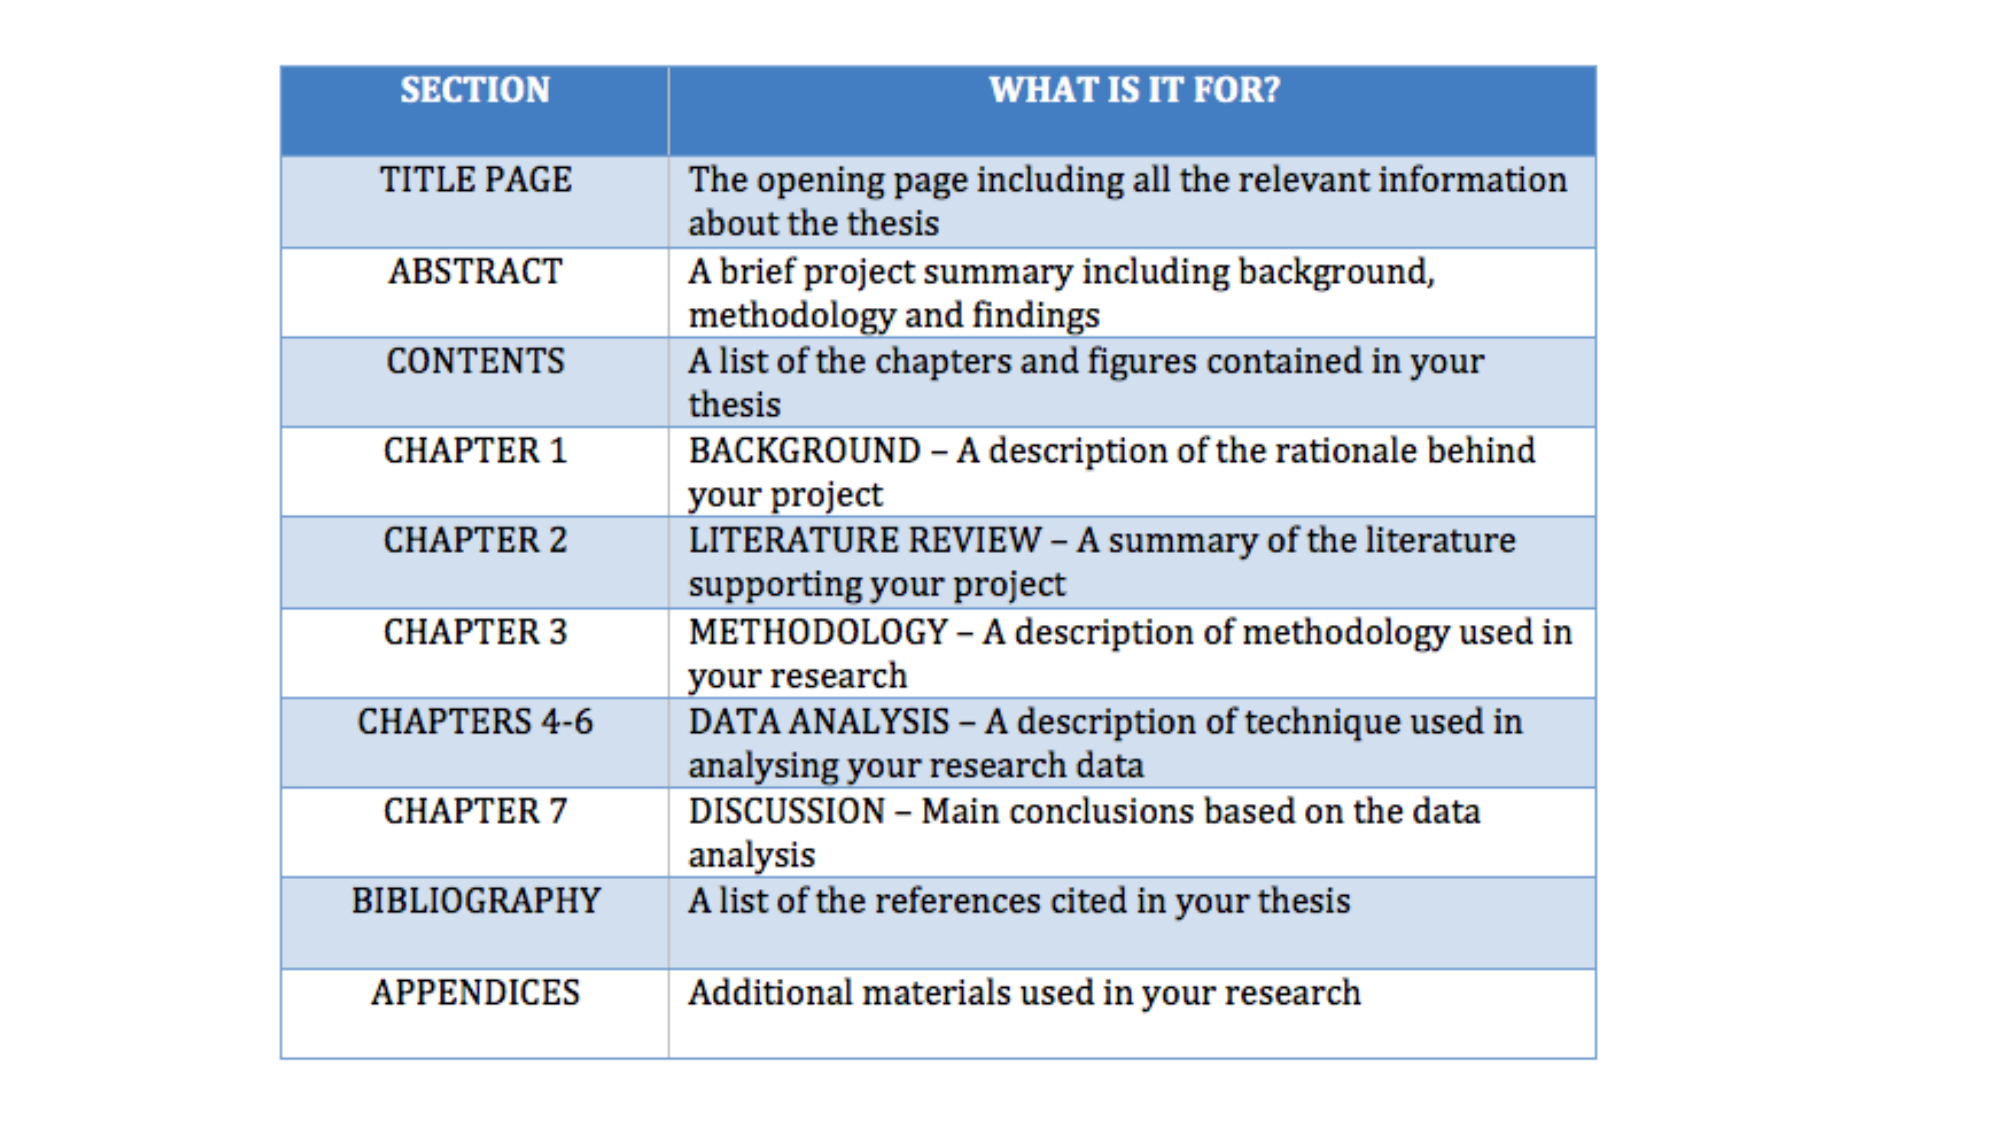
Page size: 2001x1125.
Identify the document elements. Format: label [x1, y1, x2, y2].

list [269, 59, 1607, 1065]
